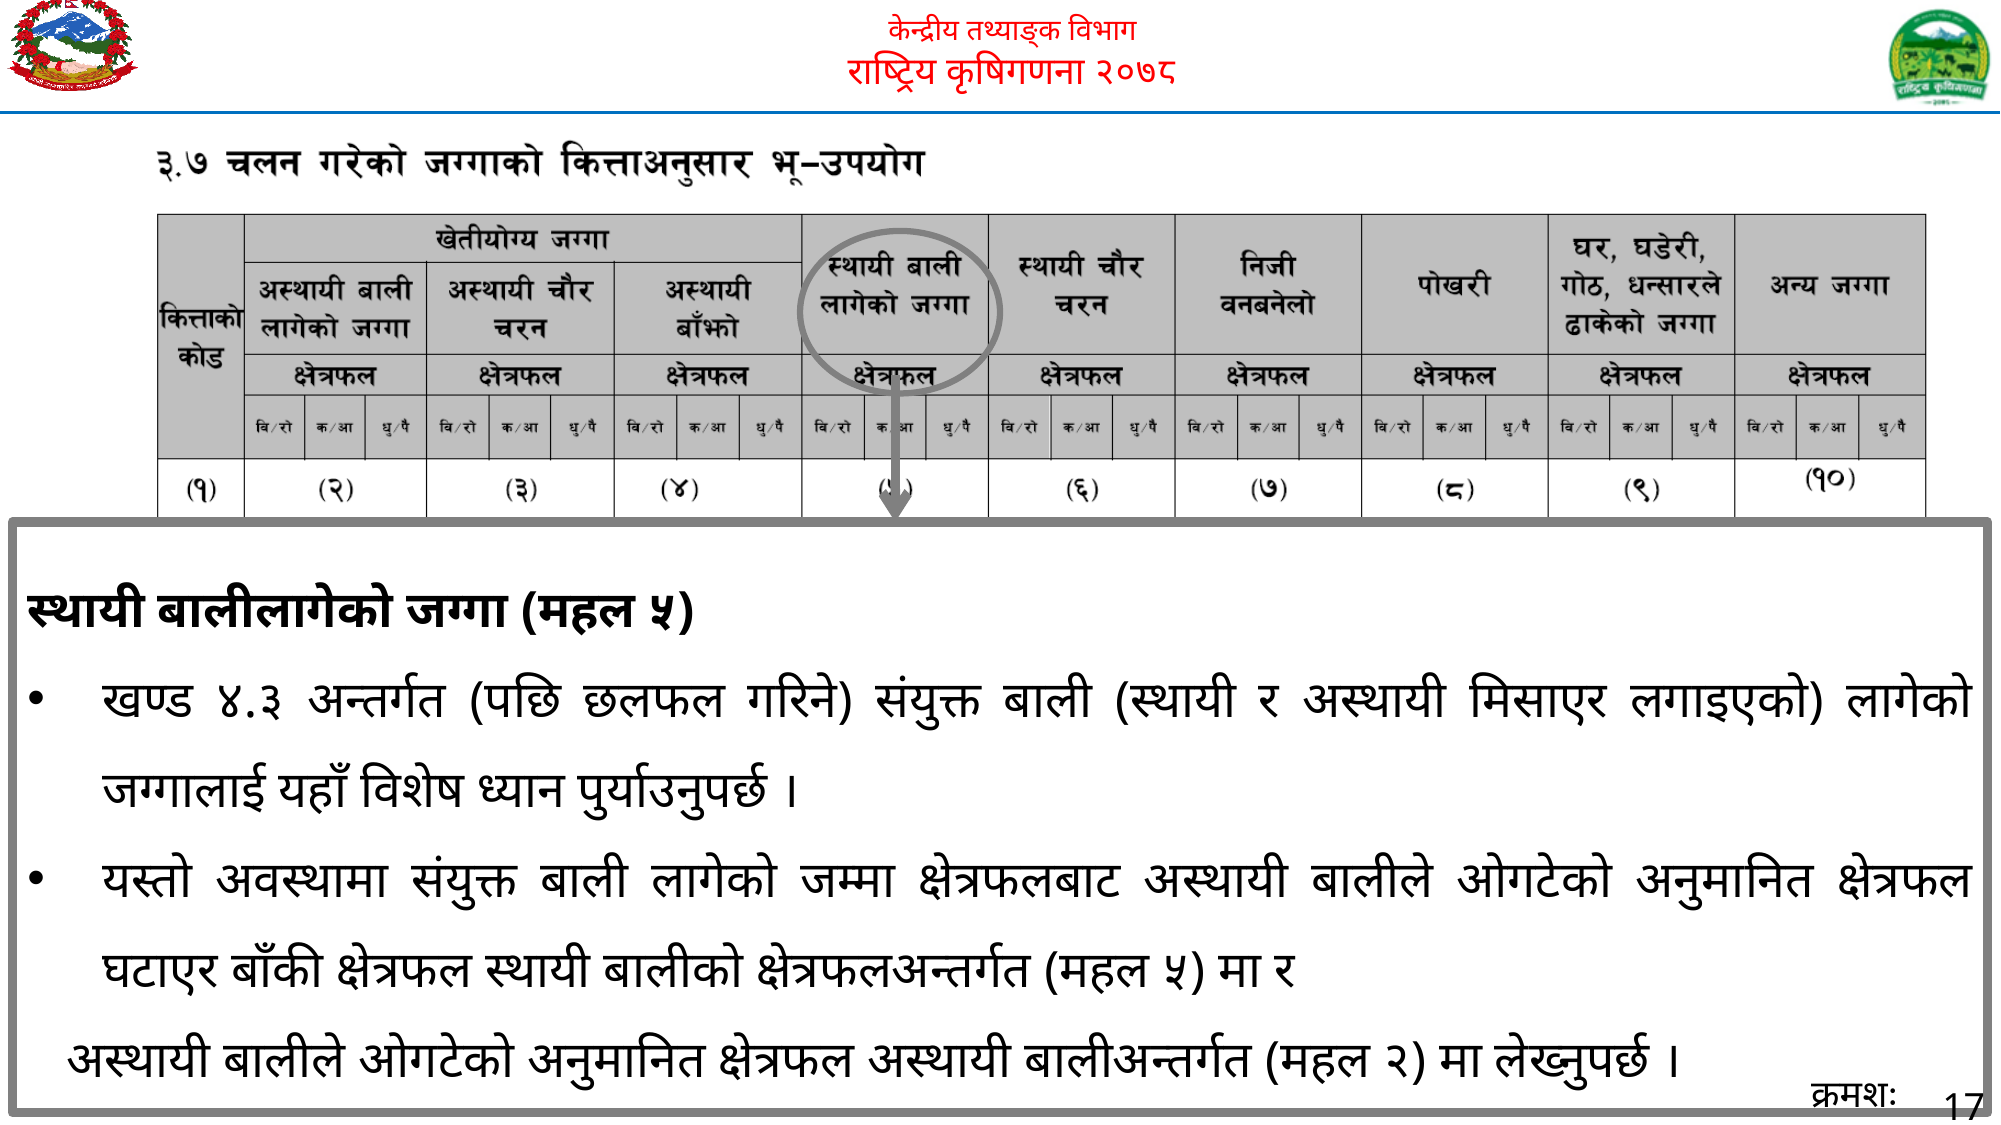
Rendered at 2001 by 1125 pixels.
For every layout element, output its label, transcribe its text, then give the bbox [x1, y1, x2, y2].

text_box क्रमशः [1712, 1062, 1913, 1123]
picture [133, 124, 1934, 523]
picture [1887, 4, 1993, 110]
text_box स्थायी बालीलागेको जग्गा (महल ५) खण्ड ४.३ अन्तर्गत (पछि छलफल गरिने) संयुक्त बाली (स्थायी र अस्थायी मिसाएर लगाइएको) लागेको जग्गालाई यहाँ विशेष ध्यान पुर्याउनुपर्छ । यस्तो अवस्थामा संयुक्त बाली लागेको जम्मा क्षेत्रफलबाट अस्थायी बालीले ओगटेको अनुमानित क्षेत्रफल घटाएर बाँकी क्षेत्रफल स्थायी बालीको क्षेत्रफलअन्तर्गत (महल ५) मा र अस्थायी बालीले ओगटेको अनुमानित क्षेत्रफल अस्थायी बालीअन्तर्गत (महल २) मा लेख्नुपर्छ । [10, 520, 1990, 1115]
text_box 17 [1845, 1049, 2000, 1113]
picture [7, 0, 138, 91]
